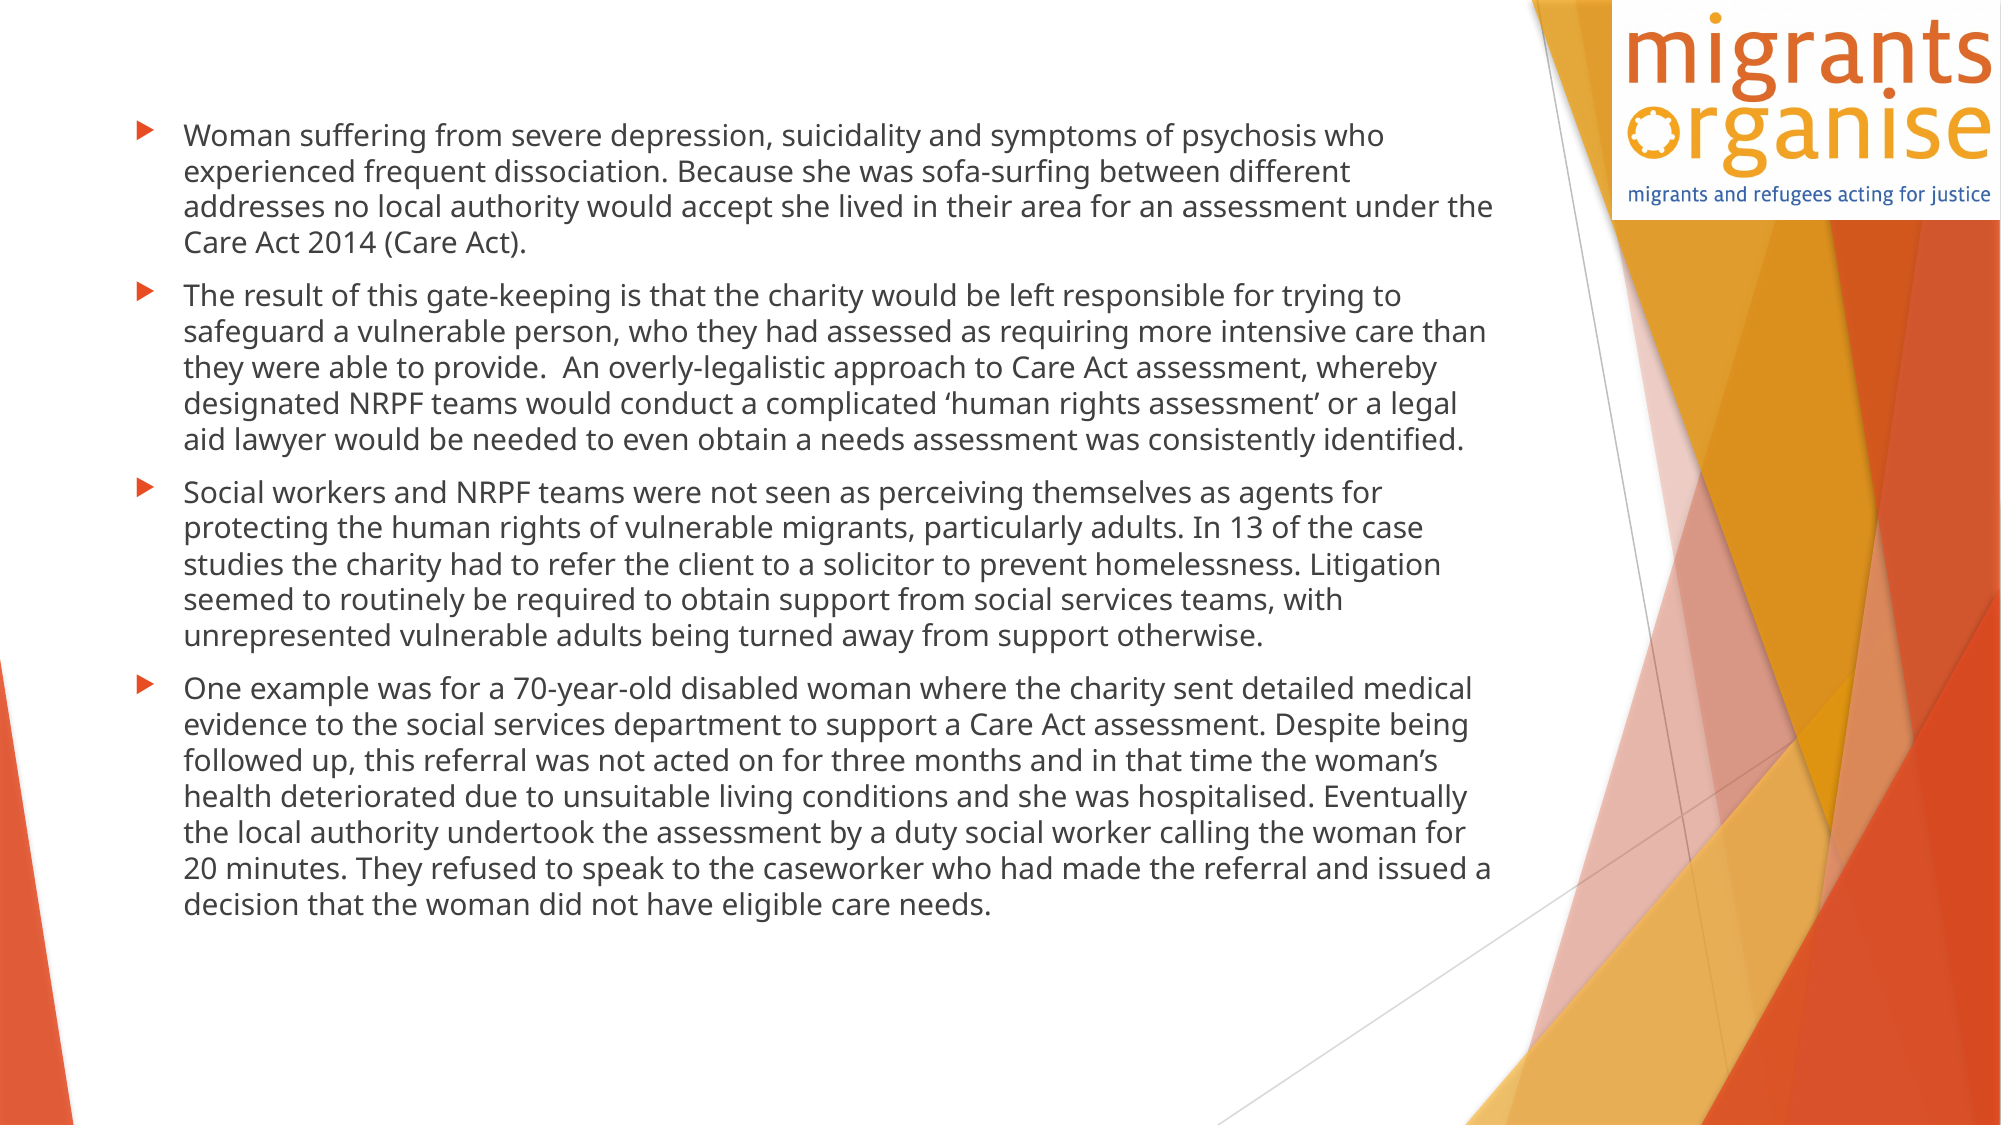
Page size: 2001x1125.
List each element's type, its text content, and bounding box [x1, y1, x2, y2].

list Woman suffering from severe depression, suicidality and symptoms of psychosis who experienced frequent dissociation. Because she was sofa-surfing between different addresses no local authority would accept she lived in their area for an assessment under the Care Act 2014 (Care Act). The result of this gate-keeping is that the charity would be left responsible for trying to safeguard a vulnerable person, who they had assessed as requiring more intensive care than they were able to provide. An overly-legalistic approach to Care Act assessment, whereby designated NRPF teams would conduct a complicated ‘human rights assessment’ or a legal aid lawyer would be needed to even obtain a needs assessment was consistently identified. Social workers and NRPF teams were not seen as perceiving themselves as agents for protecting the human rights of vulnerable migrants, particularly adults. In 13 of the case studies the charity had to refer the client to a solicitor to prevent homelessness. Litigation seemed to routinely be required to obtain support from social services teams, with unrepresented vulnerable adults being turned away from support otherwise. One example was for a 70-year-old disabled woman where the charity sent detailed medical evidence to the social services department to support a Care Act assessment. Despite being followed up, this referral was not acted on for three months and in that time the woman’s health deteriorated due to unsuitable living conditions and she was hospitalised. Eventually the local authority undertook the assessment by a duty social worker calling the woman for 20 minutes. They refused to speak to the caseworker who had made the referral and issued a decision that the woman did not have eligible care needs. [119, 108, 1514, 959]
picture [1611, 0, 2000, 221]
